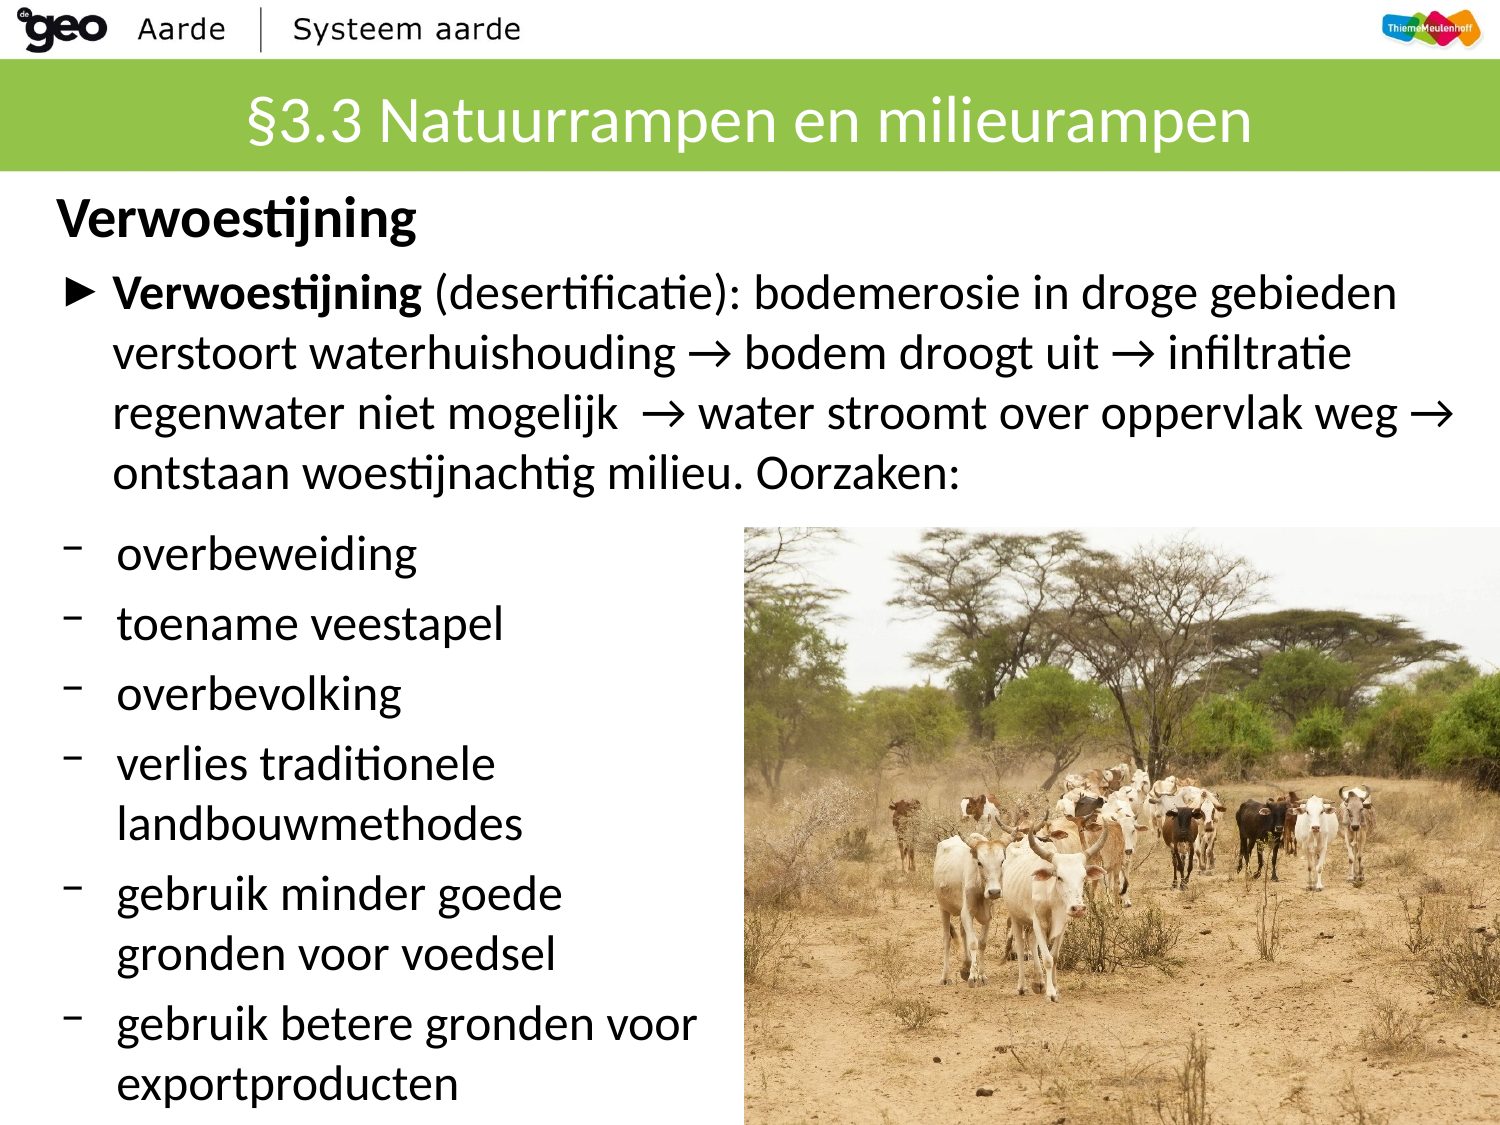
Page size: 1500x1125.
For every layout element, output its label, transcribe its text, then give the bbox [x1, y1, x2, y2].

title §3.3 Natuurrampen en milieurampen [0, 61, 1500, 173]
picture [0, 0, 1500, 61]
picture [0, 173, 1500, 1125]
text_box Verwoestijning Verwoestijning (desertificatie): bodemerosie in droge gebieden verstoort waterhuishouding → bodem droogt uit → infiltratie regenwater niet mogelijk → water stroomt over oppervlak weg → ontstaan woestijnachtig milieu. Oorzaken: [41, 172, 1500, 507]
list overbeweiding toename veestapel overbevolking verlies traditionele landbouwmethodes gebruik minder goede gronden voor voedsel gebruik betere gronden voor exportproducten [1, 512, 727, 1125]
